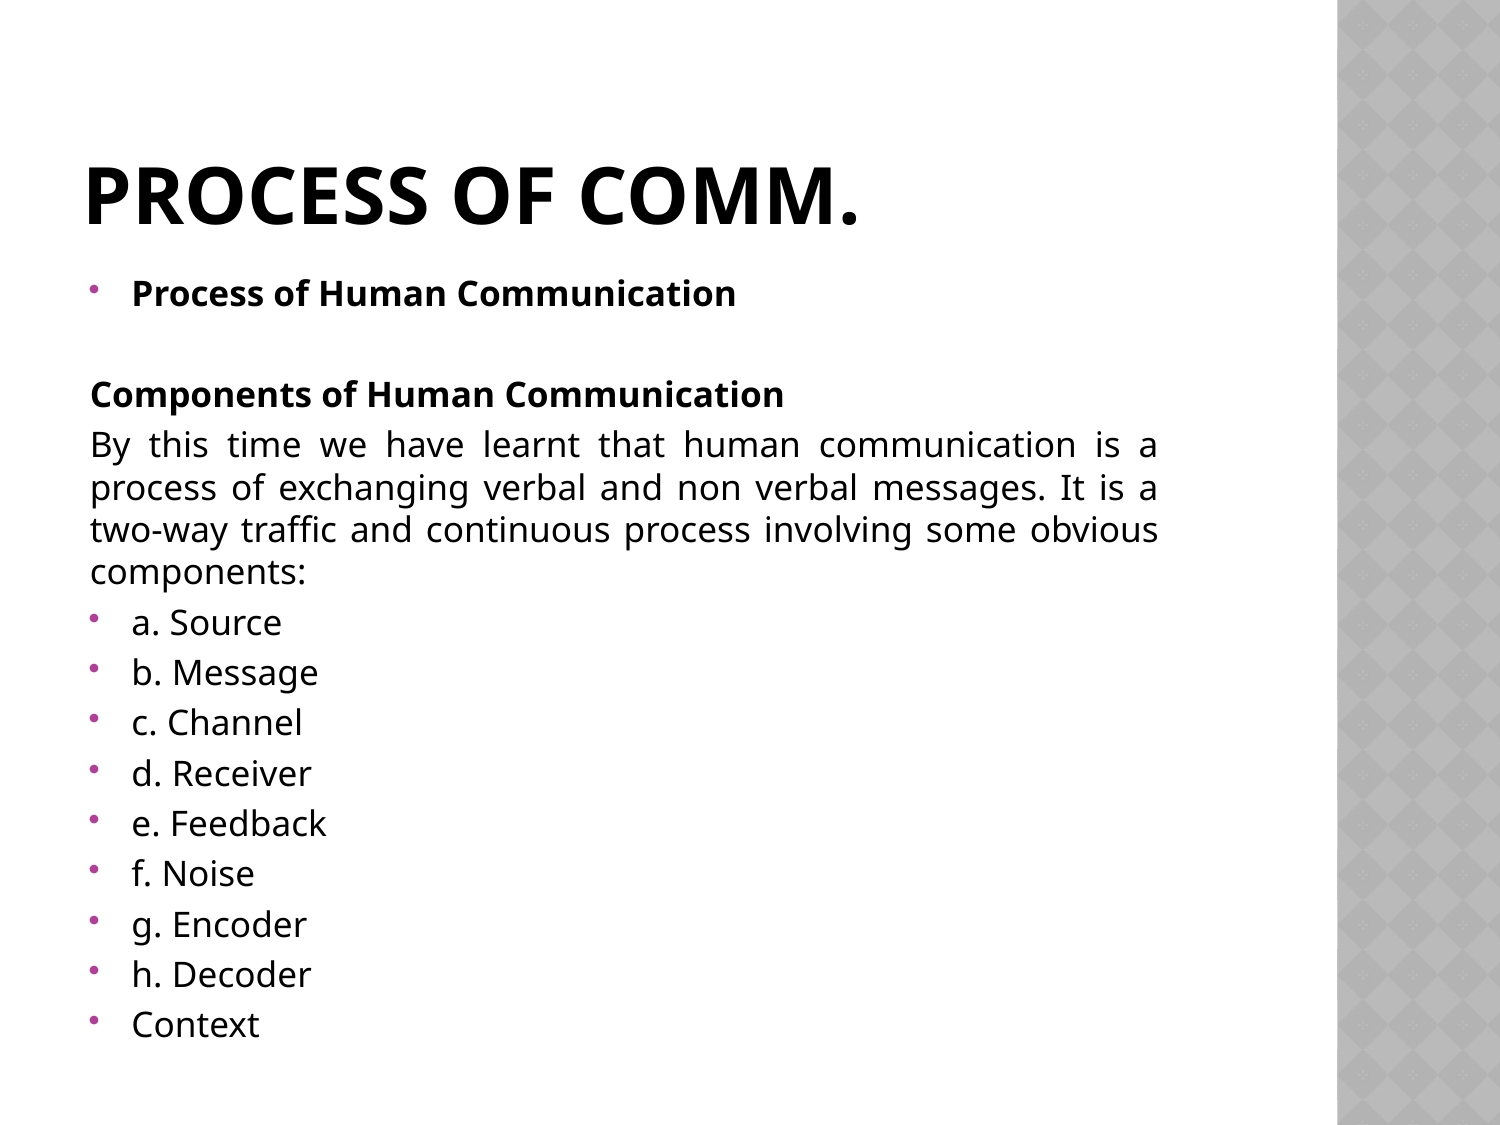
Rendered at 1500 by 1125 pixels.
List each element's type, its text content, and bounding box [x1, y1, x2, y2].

title Process of Comm. [75, 52, 1263, 240]
list Process of Human Communication Components of Human Communication By this time we have learnt that human communication is a process of exchanging verbal and non verbal messages. It is a two-way traffic and continuous process involving some obvious components: a. Source b. Message c. Channel d. Receiver e. Feedback f. Noise g. Encoder h. Decoder Context [75, 264, 1175, 1059]
